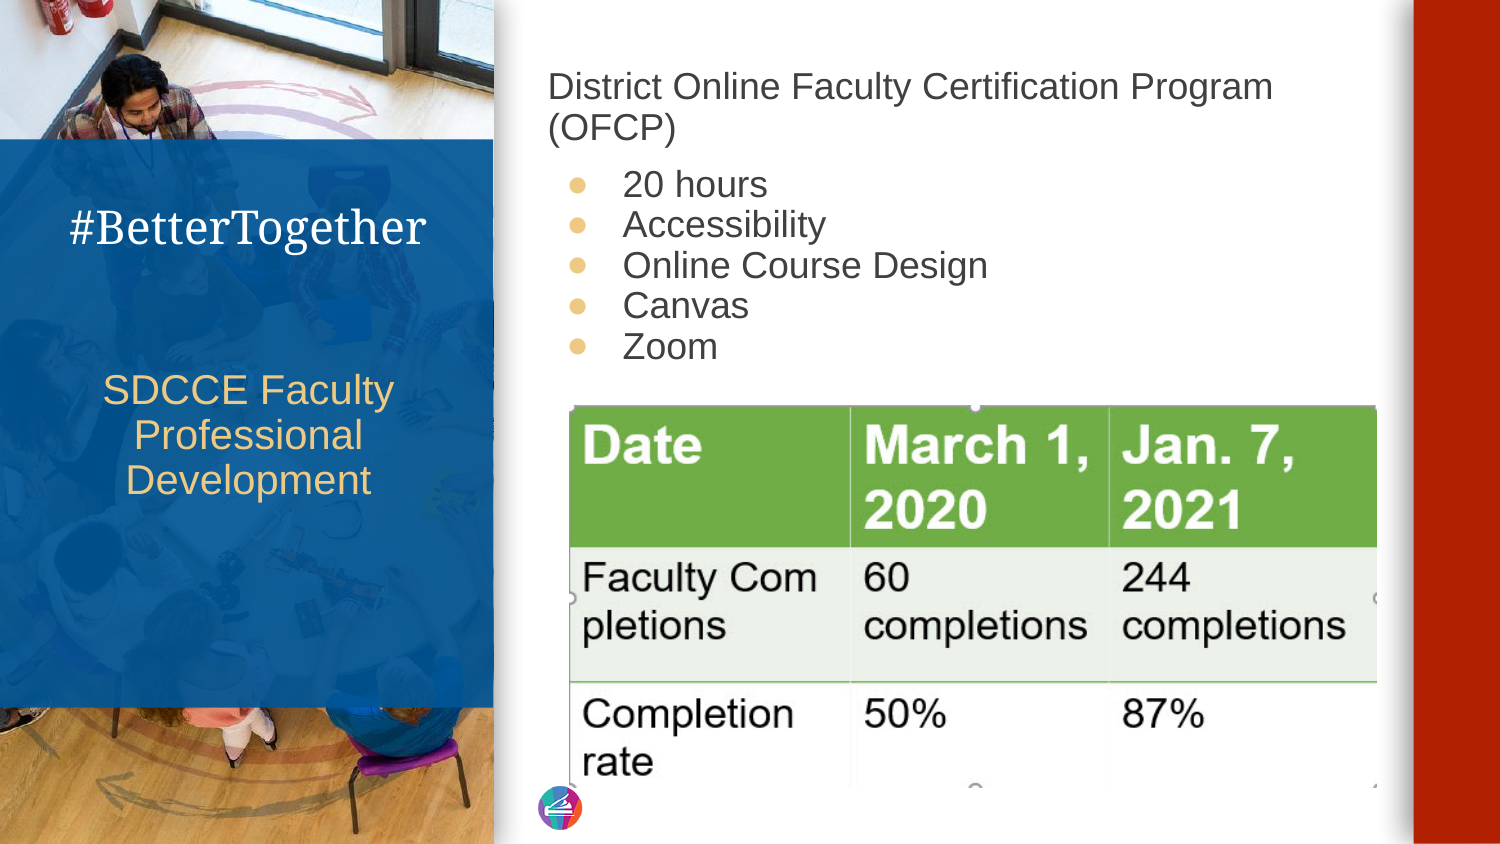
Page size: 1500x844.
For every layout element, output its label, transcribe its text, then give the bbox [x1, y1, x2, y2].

title #BetterTogether [28, 164, 469, 260]
picture [0, 0, 494, 139]
list SDCCE Faculty Professional Development [28, 362, 469, 680]
picture [0, 708, 494, 844]
picture [536, 405, 1377, 831]
list District Online Faculty Certification Program (OFCP) 20 hours Accessibility Online Course Design Canvas Zoom [536, 61, 1358, 774]
